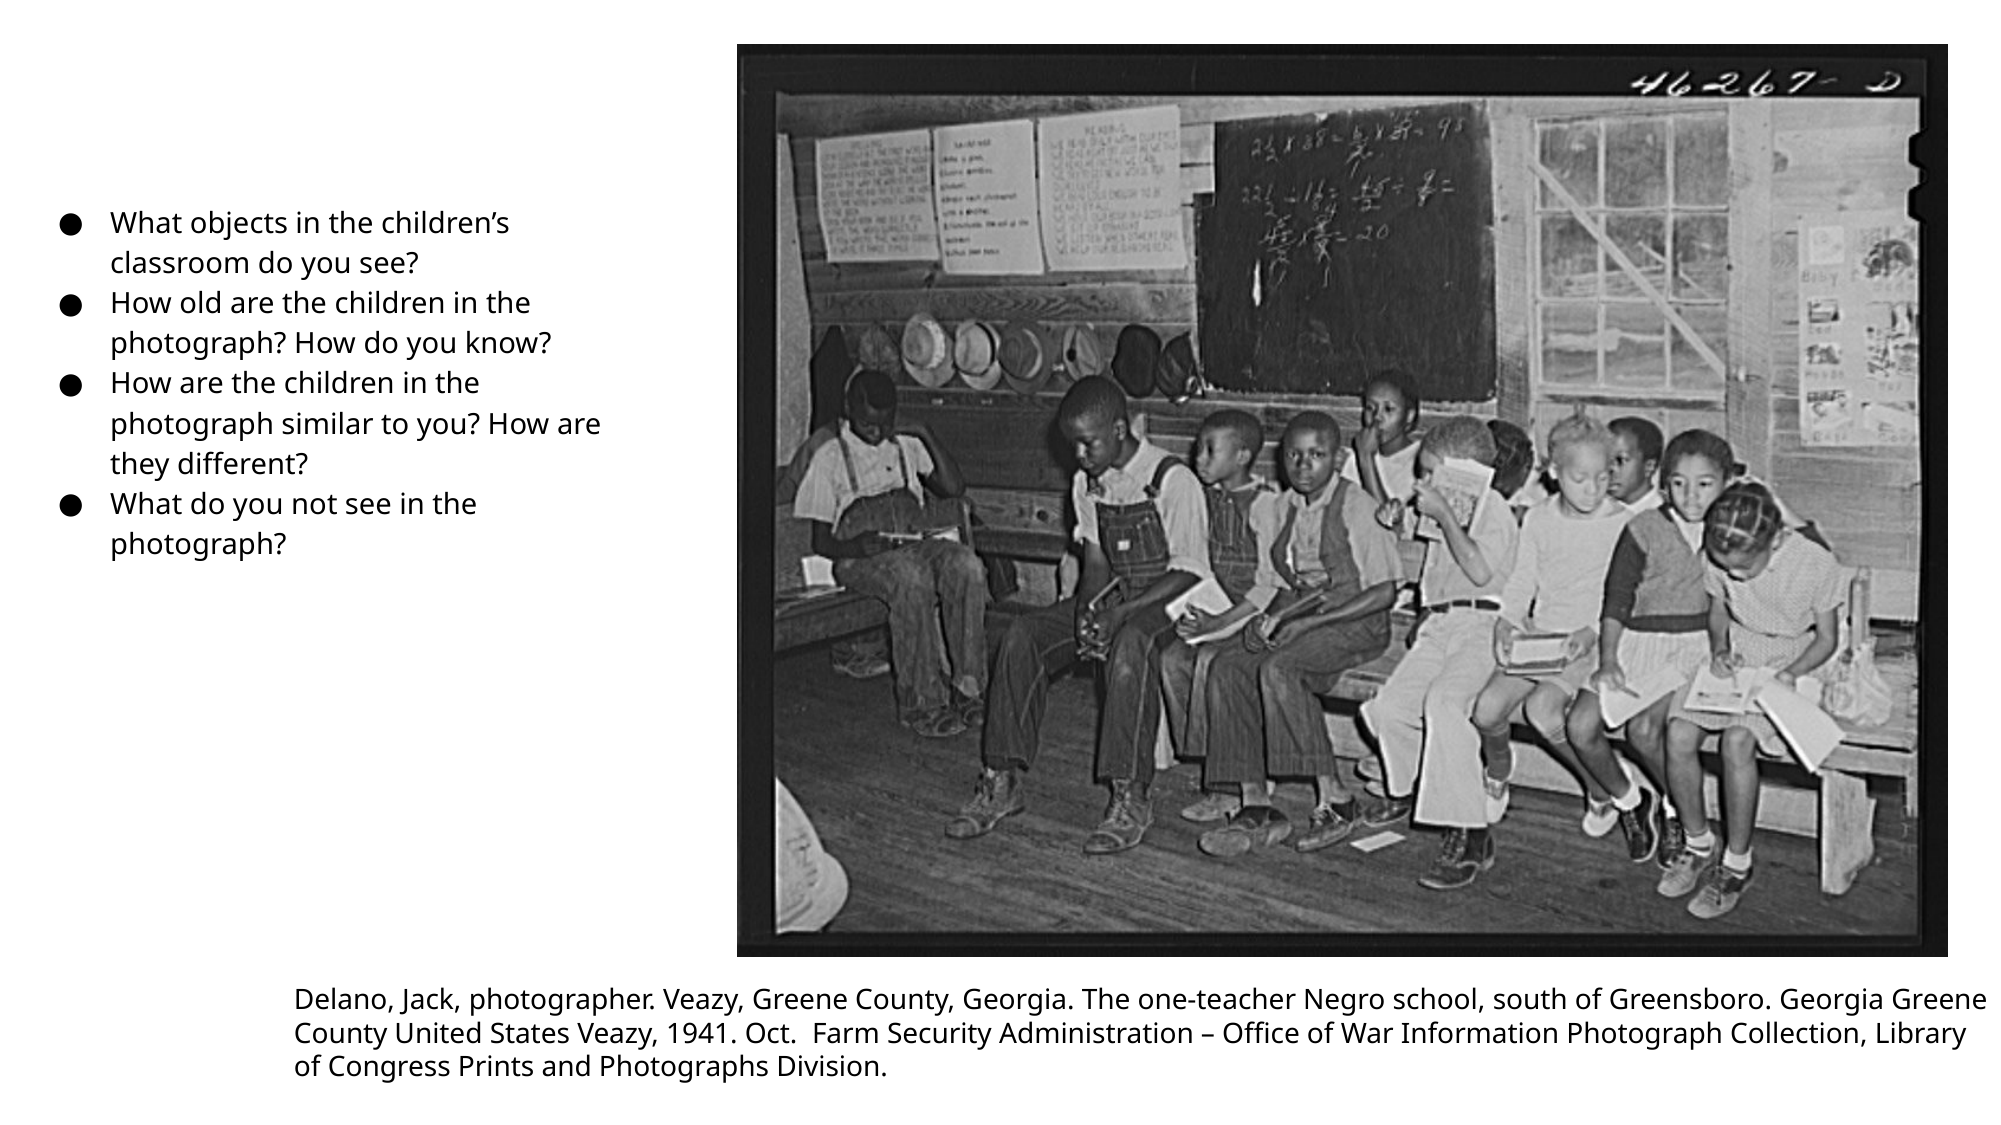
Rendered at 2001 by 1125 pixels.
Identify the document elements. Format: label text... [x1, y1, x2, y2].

title What objects in the children’s classroom do you see? How old are the children in the photograph? How do you know? How are the children in the photograph similar to you? How are they different? What do you not see in the photograph? [15, 123, 658, 662]
picture [737, 43, 1949, 957]
text_box Delano, Jack, photographer. Veazy, Greene County, Georgia. The one-teacher Negro school, south of Greensboro. Georgia Greene County United States Veazy, 1941. Oct. Farm Security Administration – Office of War Information Photograph Collection, Library of Congress Prints and Photographs Division. [278, 908, 2000, 1125]
